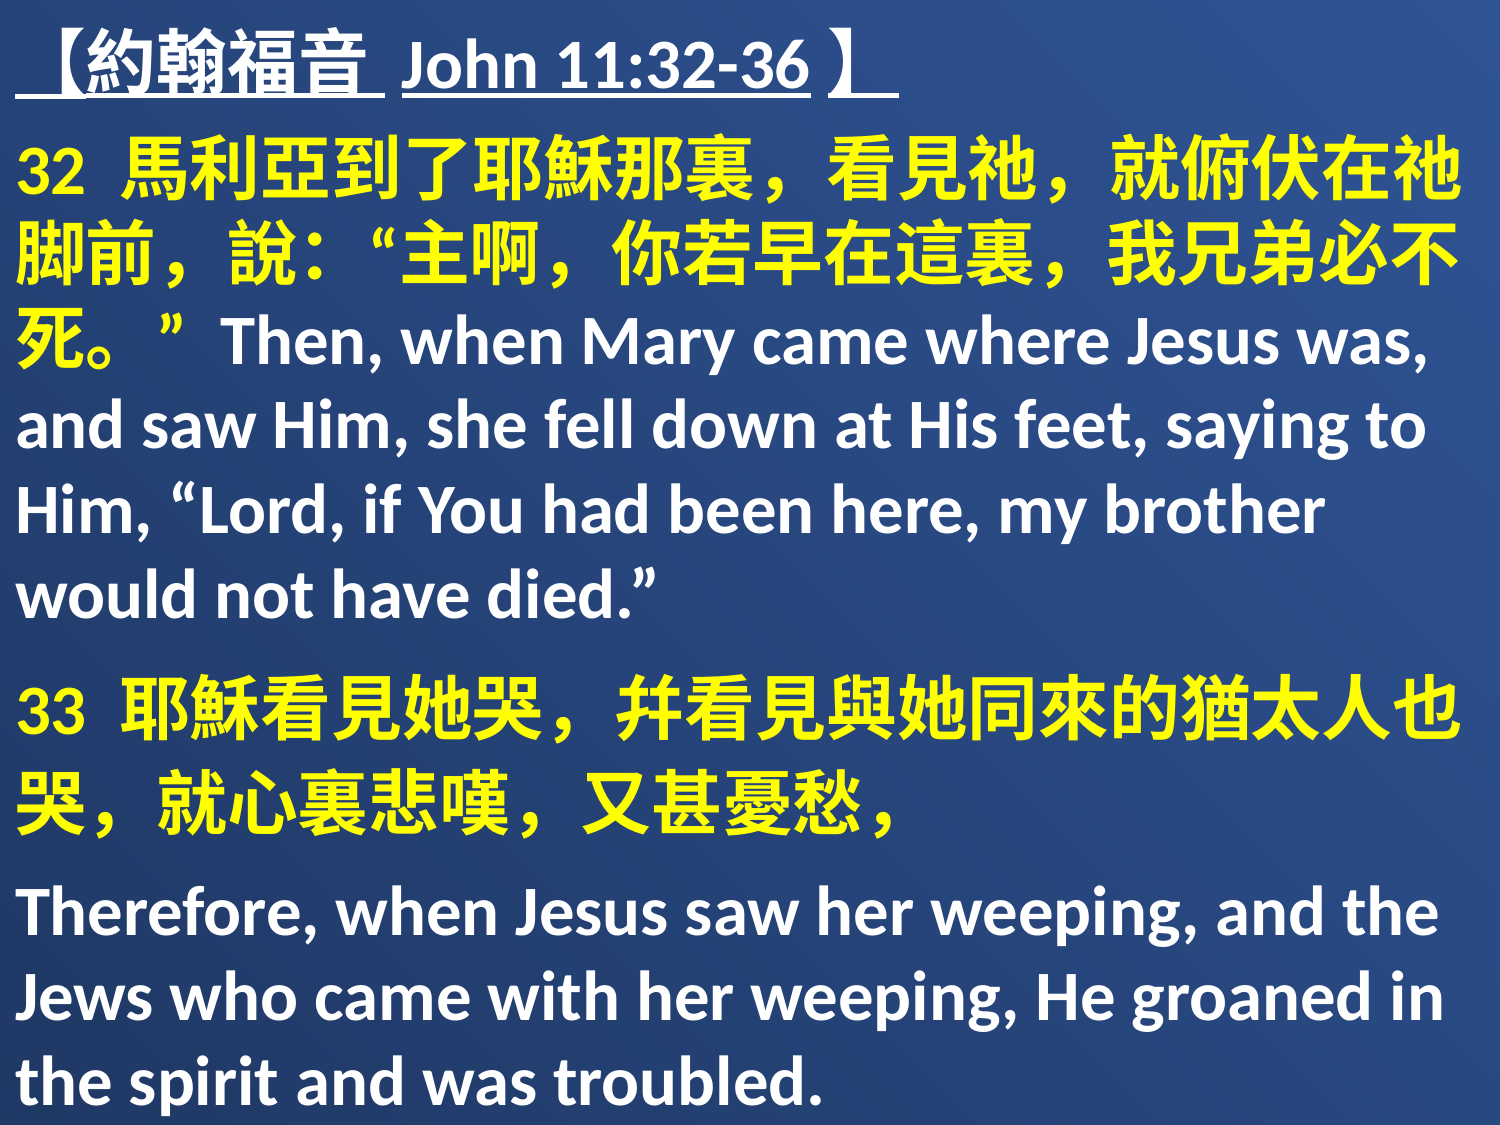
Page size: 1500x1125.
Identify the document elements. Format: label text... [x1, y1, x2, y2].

subtitle 【約翰福音 John 11:32-36】 32 馬利亞到了耶穌那裏，看見祂，就俯伏在祂脚前，說：“主啊，你若早在這裏，我兄弟必不死。” Then, when Mary came where Jesus was, and saw Him, she fell down at His feet, saying to Him, “Lord, if You had been here, my brother would not have died.” 33 耶穌看見她哭，幷看見與她同來的猶太人也哭，就心裏悲嘆，又甚憂愁， Therefore, when Jesus saw her weeping, and the Jews who came with her weeping, He groaned in the spirit and was troubled. [0, 0, 1500, 1125]
